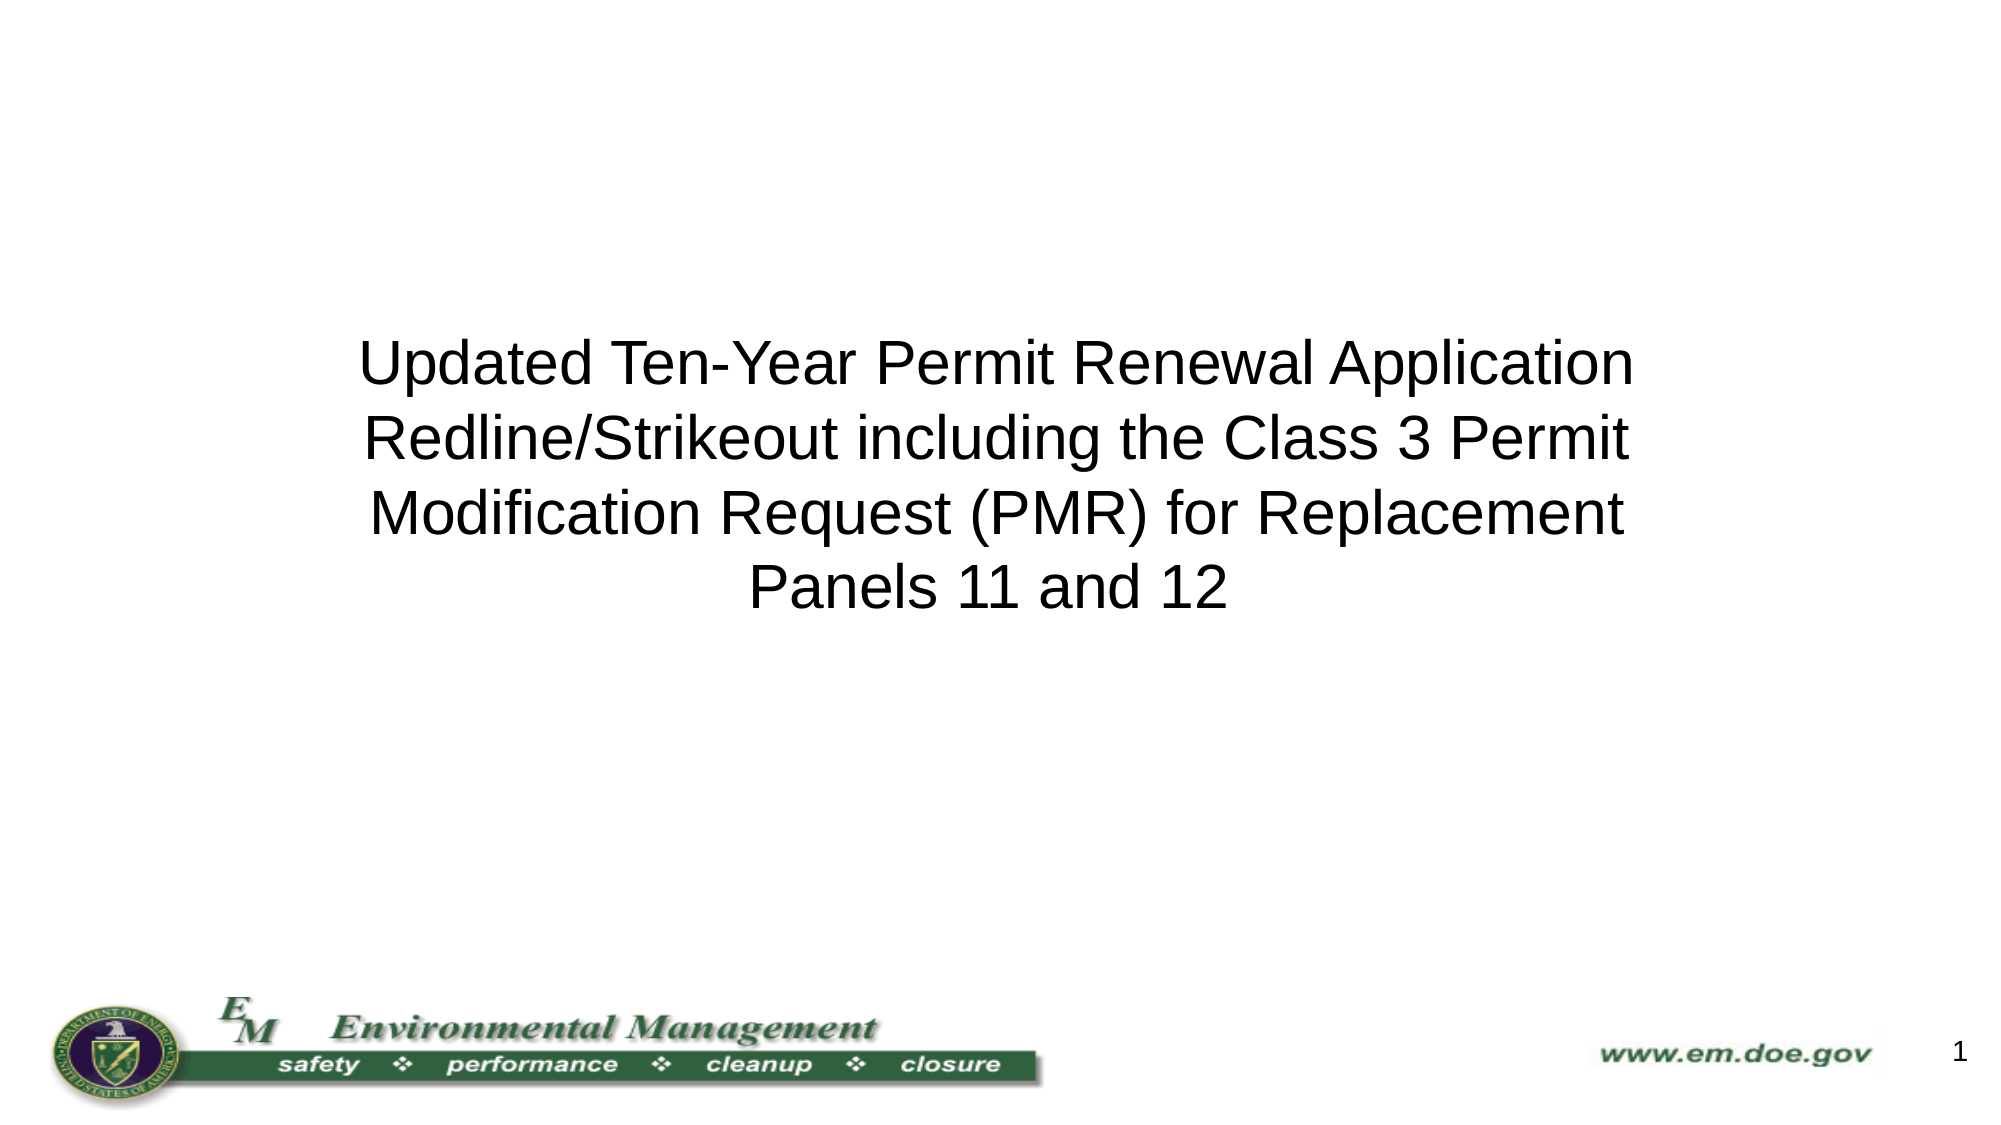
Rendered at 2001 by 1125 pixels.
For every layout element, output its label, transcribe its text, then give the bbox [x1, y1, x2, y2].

title Updated Ten-Year Permit Renewal Application Redline/Strikeout including the Class 3 Permit Modification Request (PMR) for Replacement Panels 11 and 12 [335, 288, 1660, 655]
picture [50, 997, 1050, 1113]
slide_number 1 [1516, 1024, 1984, 1103]
